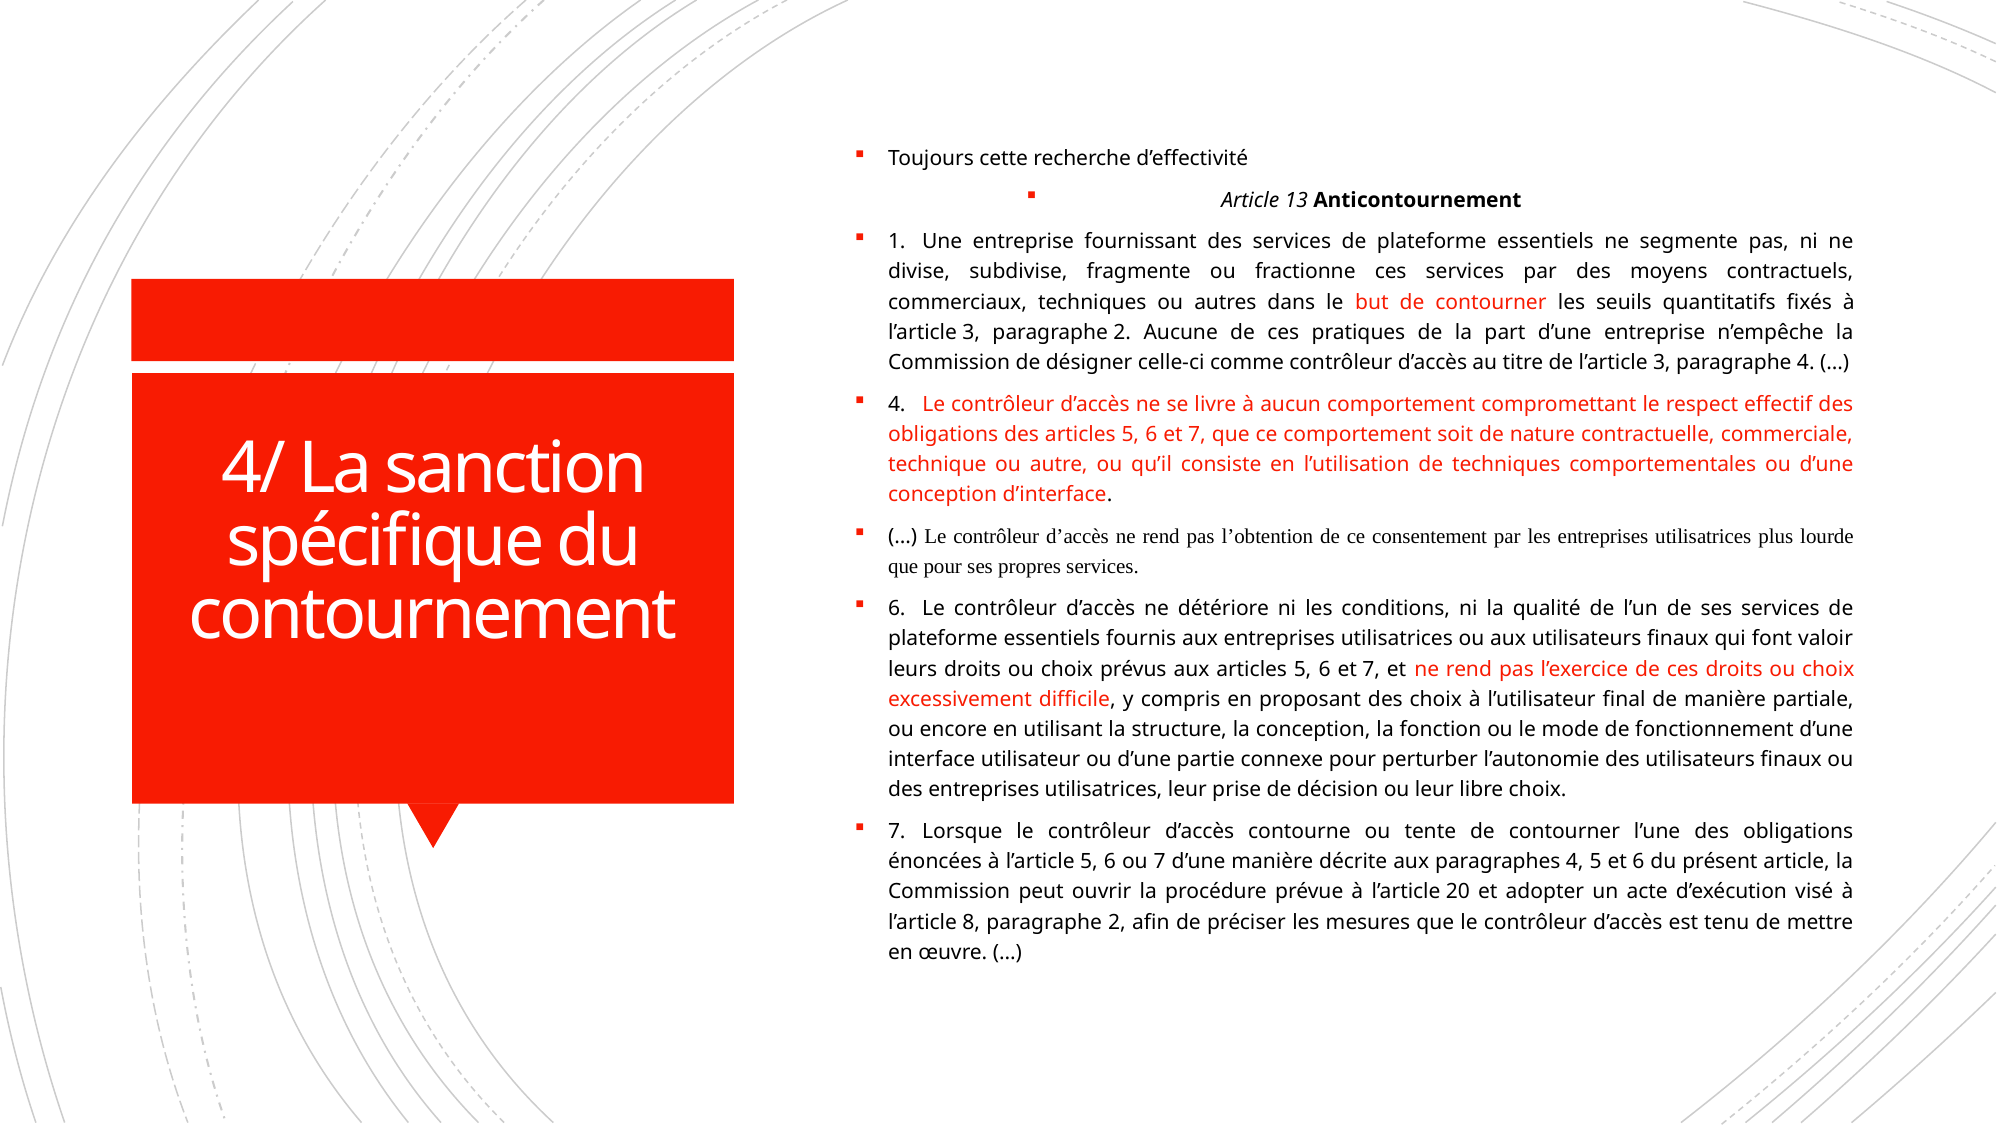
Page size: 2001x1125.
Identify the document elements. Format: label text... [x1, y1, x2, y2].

title 4/ La sanction spécifique du contournement [145, 385, 720, 789]
list Toujours cette recherche d’effectivité Article 13 Anticontournement 1. Une entreprise fournissant des services de plateforme essentiels ne segmente pas, ni ne divise, subdivise, fragmente ou fractionne ces services par des moyens contractuels, commerciaux, techniques ou autres dans le but de contourner les seuils quantitatifs fixés à l’article 3, paragraphe 2. Aucune de ces pratiques de la part d’une entreprise n’empêche la Commission de désigner celle-ci comme contrôleur d’accès au titre de l’article 3, paragraphe 4. (…) 4. Le contrôleur d’accès ne se livre à aucun comportement compromettant le respect effectif des obligations des articles 5, 6 et 7, que ce comportement soit de nature contractuelle, commerciale, technique ou autre, ou qu’il consiste en l’utilisation de techniques comportementales ou d’une conception d’interface. (…) Le contrôleur d’accès ne rend pas l’obtention de ce consentement par les entreprises utilisatrices plus lourde que pour ses propres services. 6. Le contrôleur d’accès ne détériore ni les conditions, ni la qualité de l’un de ses services de plateforme essentiels fournis aux entreprises utilisatrices ou aux utilisateurs finaux qui font valoir leurs droits ou choix prévus aux articles 5, 6 et 7, et ne rend pas l’exercice de ces droits ou choix excessivement difficile, y compris en proposant des choix à l’utilisateur final de manière partiale, ou encore en utilisant la structure, la conception, la fonction ou le mode de fonctionnement d’une interface utilisateur ou d’une partie connexe pour perturber l’autonomie des utilisateurs finaux ou des entreprises utilisatrices, leur prise de décision ou leur libre choix. 7. Lorsque le contrôleur d’accès contourne ou tente de contourner l’une des obligations énoncées à l’article 5, 6 ou 7 d’une manière décrite aux paragraphes 4, 5 et 6 du présent article, la Commission peut ouvrir la procédure prévue à l’article 20 et adopter un acte d’exécution visé à l’article 8, paragraphe 2, afin de préciser les mesures que le contrôleur d’accès est tenu de mettre en œuvre. (…) [839, 131, 1871, 993]
